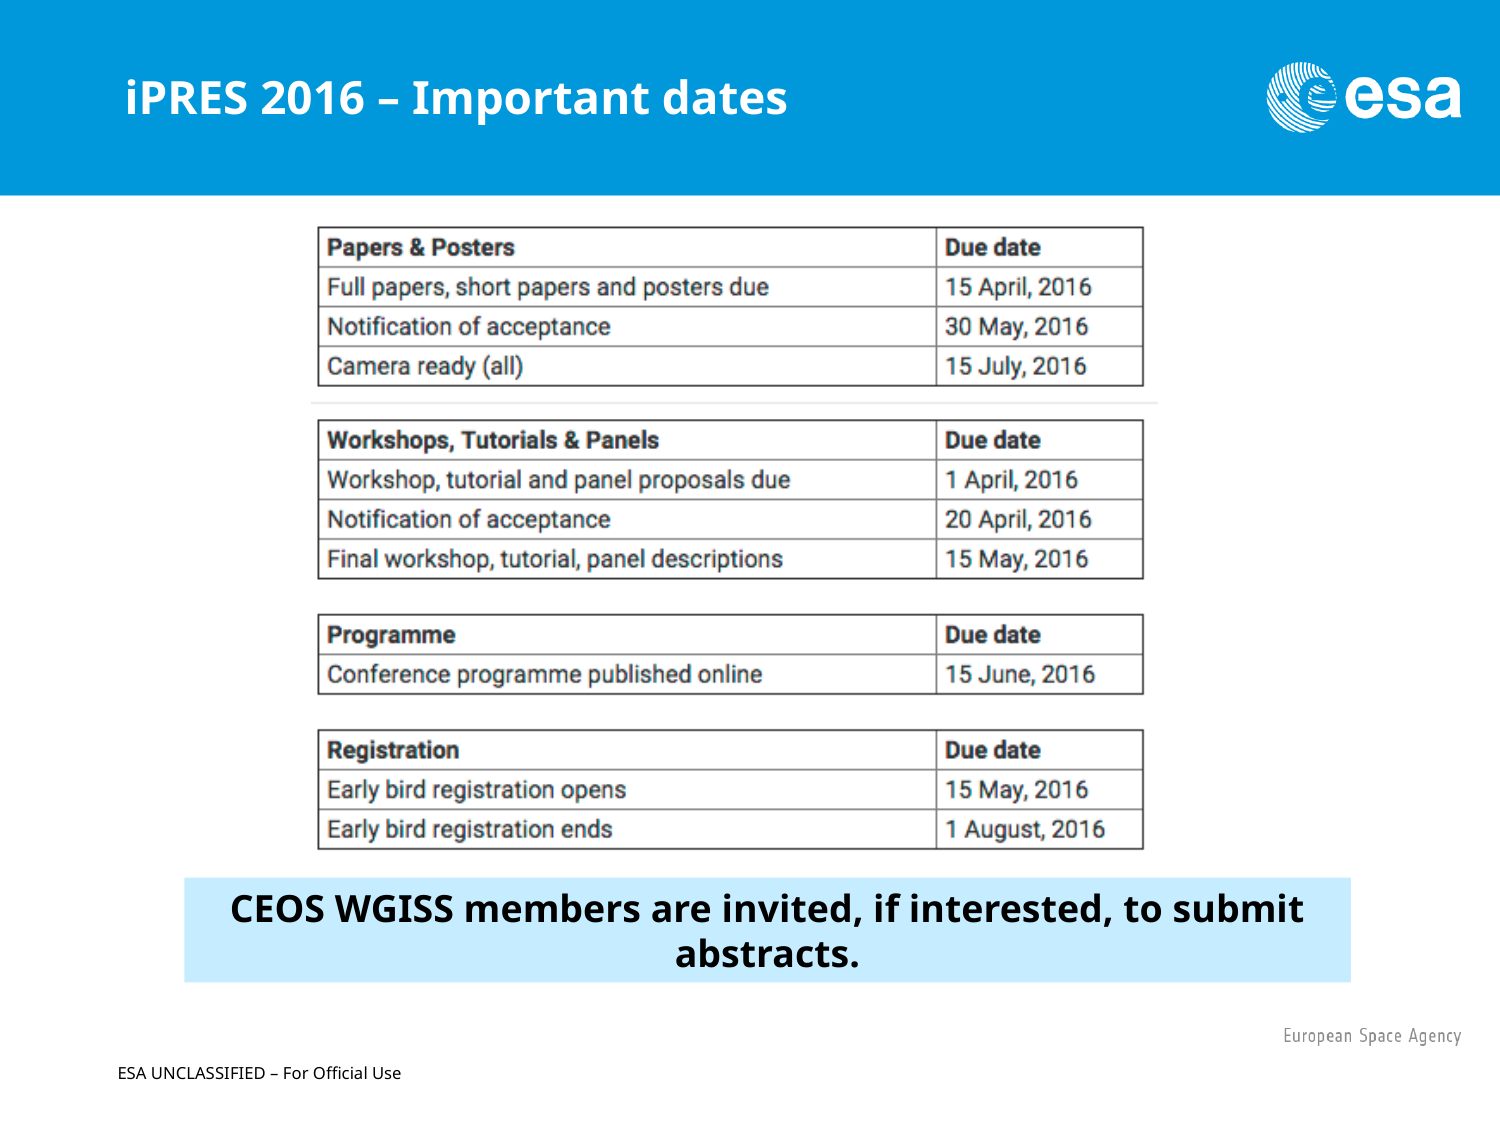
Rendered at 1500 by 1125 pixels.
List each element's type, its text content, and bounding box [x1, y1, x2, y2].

picture [1388, 78, 1420, 118]
picture [1275, 98, 1284, 110]
picture [1272, 79, 1278, 94]
picture [1291, 98, 1300, 107]
text_box CEOS WGISS members are invited, if interested, to submit abstracts. [184, 877, 1351, 983]
picture [1276, 74, 1280, 88]
picture [1283, 85, 1288, 95]
picture [1426, 78, 1460, 118]
picture [311, 220, 1158, 857]
picture [1292, 111, 1300, 117]
picture [1279, 64, 1298, 86]
footer ESA UNCLASSIFIED – For Official Use [117, 1050, 1189, 1090]
picture [1270, 85, 1274, 95]
title iPRES 2016 – Important dates [109, 61, 1112, 132]
picture [1264, 1020, 1500, 1059]
picture [1268, 92, 1274, 103]
picture [1268, 102, 1275, 112]
picture [1291, 126, 1299, 131]
picture [1287, 118, 1297, 125]
picture [1346, 78, 1382, 118]
picture [1279, 111, 1286, 117]
